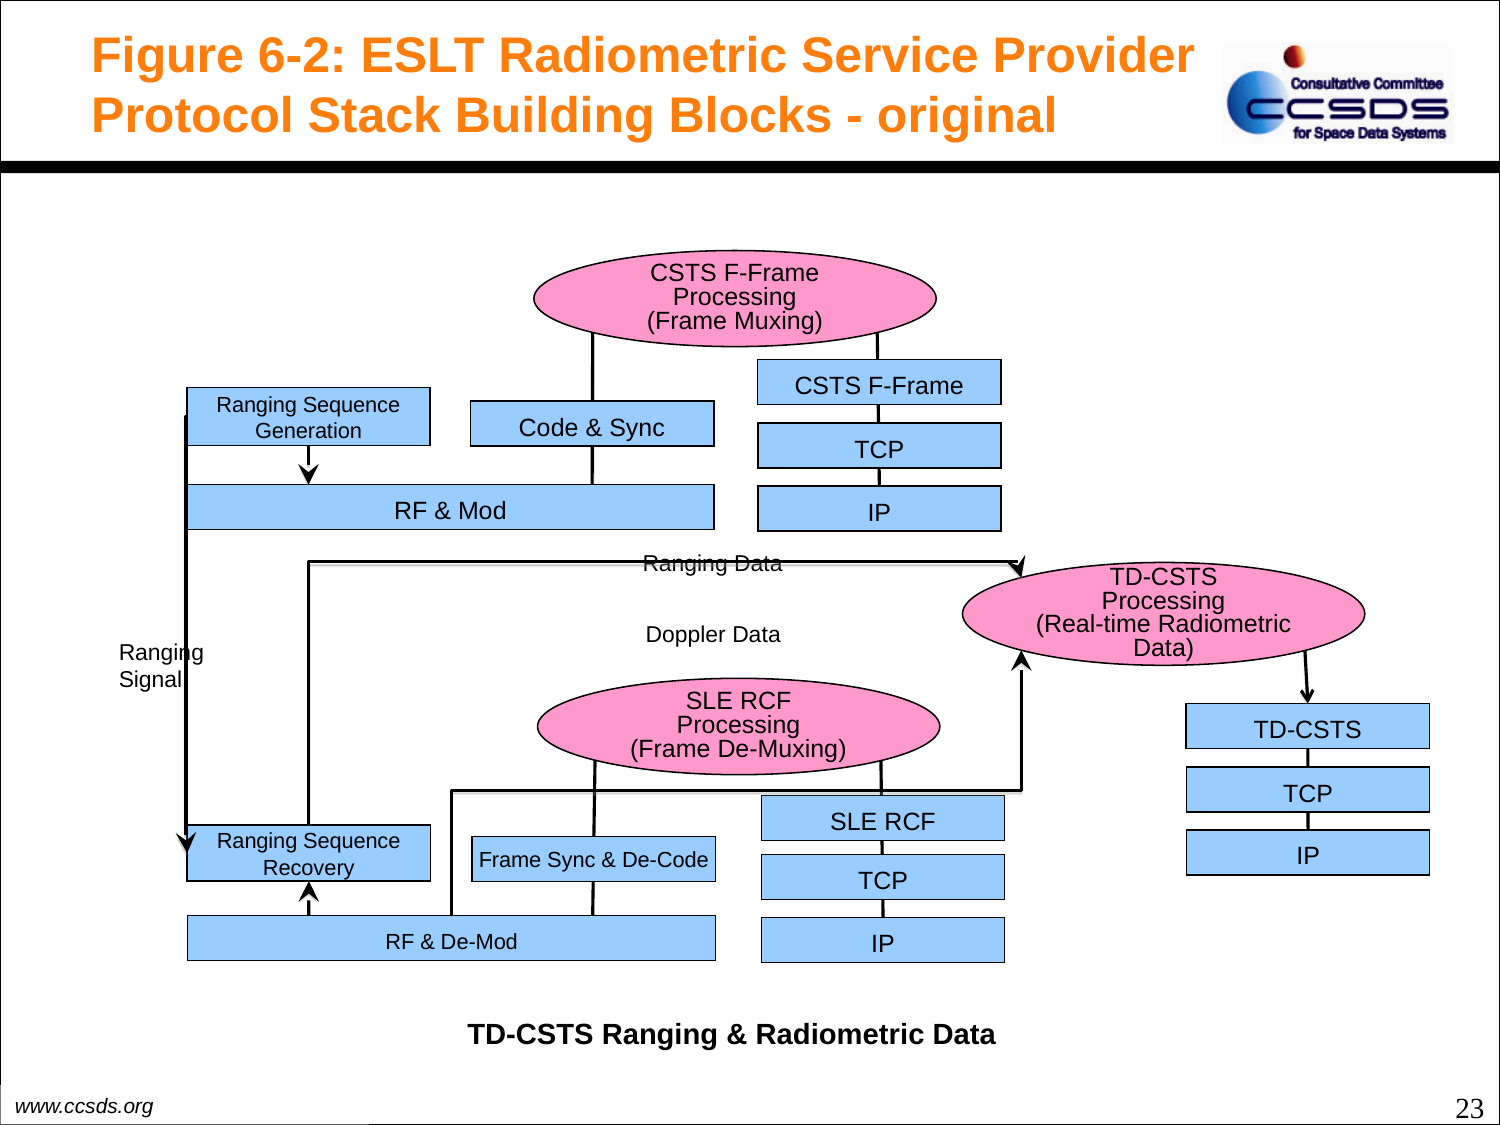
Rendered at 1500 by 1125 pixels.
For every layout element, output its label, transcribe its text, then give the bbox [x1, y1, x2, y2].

picture [1352, 42, 1454, 145]
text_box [603, 497, 870, 1069]
text_box IP [1186, 829, 1430, 875]
text_box TCP [794, 423, 872, 469]
text_box IP [794, 486, 1001, 532]
title Figure 6-2: ESLT Radiometric Service Provider Protocol Stack Building Blocks - original [76, 19, 1352, 145]
text_box TCP [1312, 766, 1430, 812]
text_box TD-CSTS [1186, 703, 1430, 749]
text_box Frame Sync & De-Code [472, 836, 536, 882]
text_box Ranging Signal [193, 629, 219, 700]
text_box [880, 760, 884, 918]
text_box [541, 344, 790, 1058]
text_box CSTS F-Frame [885, 359, 1001, 405]
text_box TD-CSTS Ranging & Radiometric Data [452, 1013, 536, 1058]
text_box Ranging Signal [103, 629, 181, 700]
text_box CSTS F-Frame Processing (Frame Muxing) [533, 250, 937, 345]
text_box TD-CSTS Processing (Real-time Radiometric Data) [962, 562, 1365, 666]
text_box Ranging Sequence Generation [186, 387, 431, 446]
text_box SLE RCF Processing (Frame De-Muxing) [874, 690, 940, 762]
text_box RF & De-Mod [187, 915, 536, 961]
text_box IP [874, 917, 1005, 963]
text_box TCP [888, 854, 1005, 900]
text_box Ranging Sequence Recovery [187, 825, 431, 882]
text_box SLE RCF [888, 796, 1005, 841]
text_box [1303, 623, 1309, 704]
text_box TCP [1186, 766, 1303, 812]
text_box RF & Mod [193, 484, 536, 530]
text_box Code & Sync [470, 400, 536, 446]
text_box TD-CSTS Ranging & Radiometric Data [874, 1013, 1012, 1058]
slide_number 23 [1149, 1082, 1500, 1125]
text_box CSTS F-Frame [794, 359, 872, 405]
text_box TCP [885, 423, 1001, 469]
